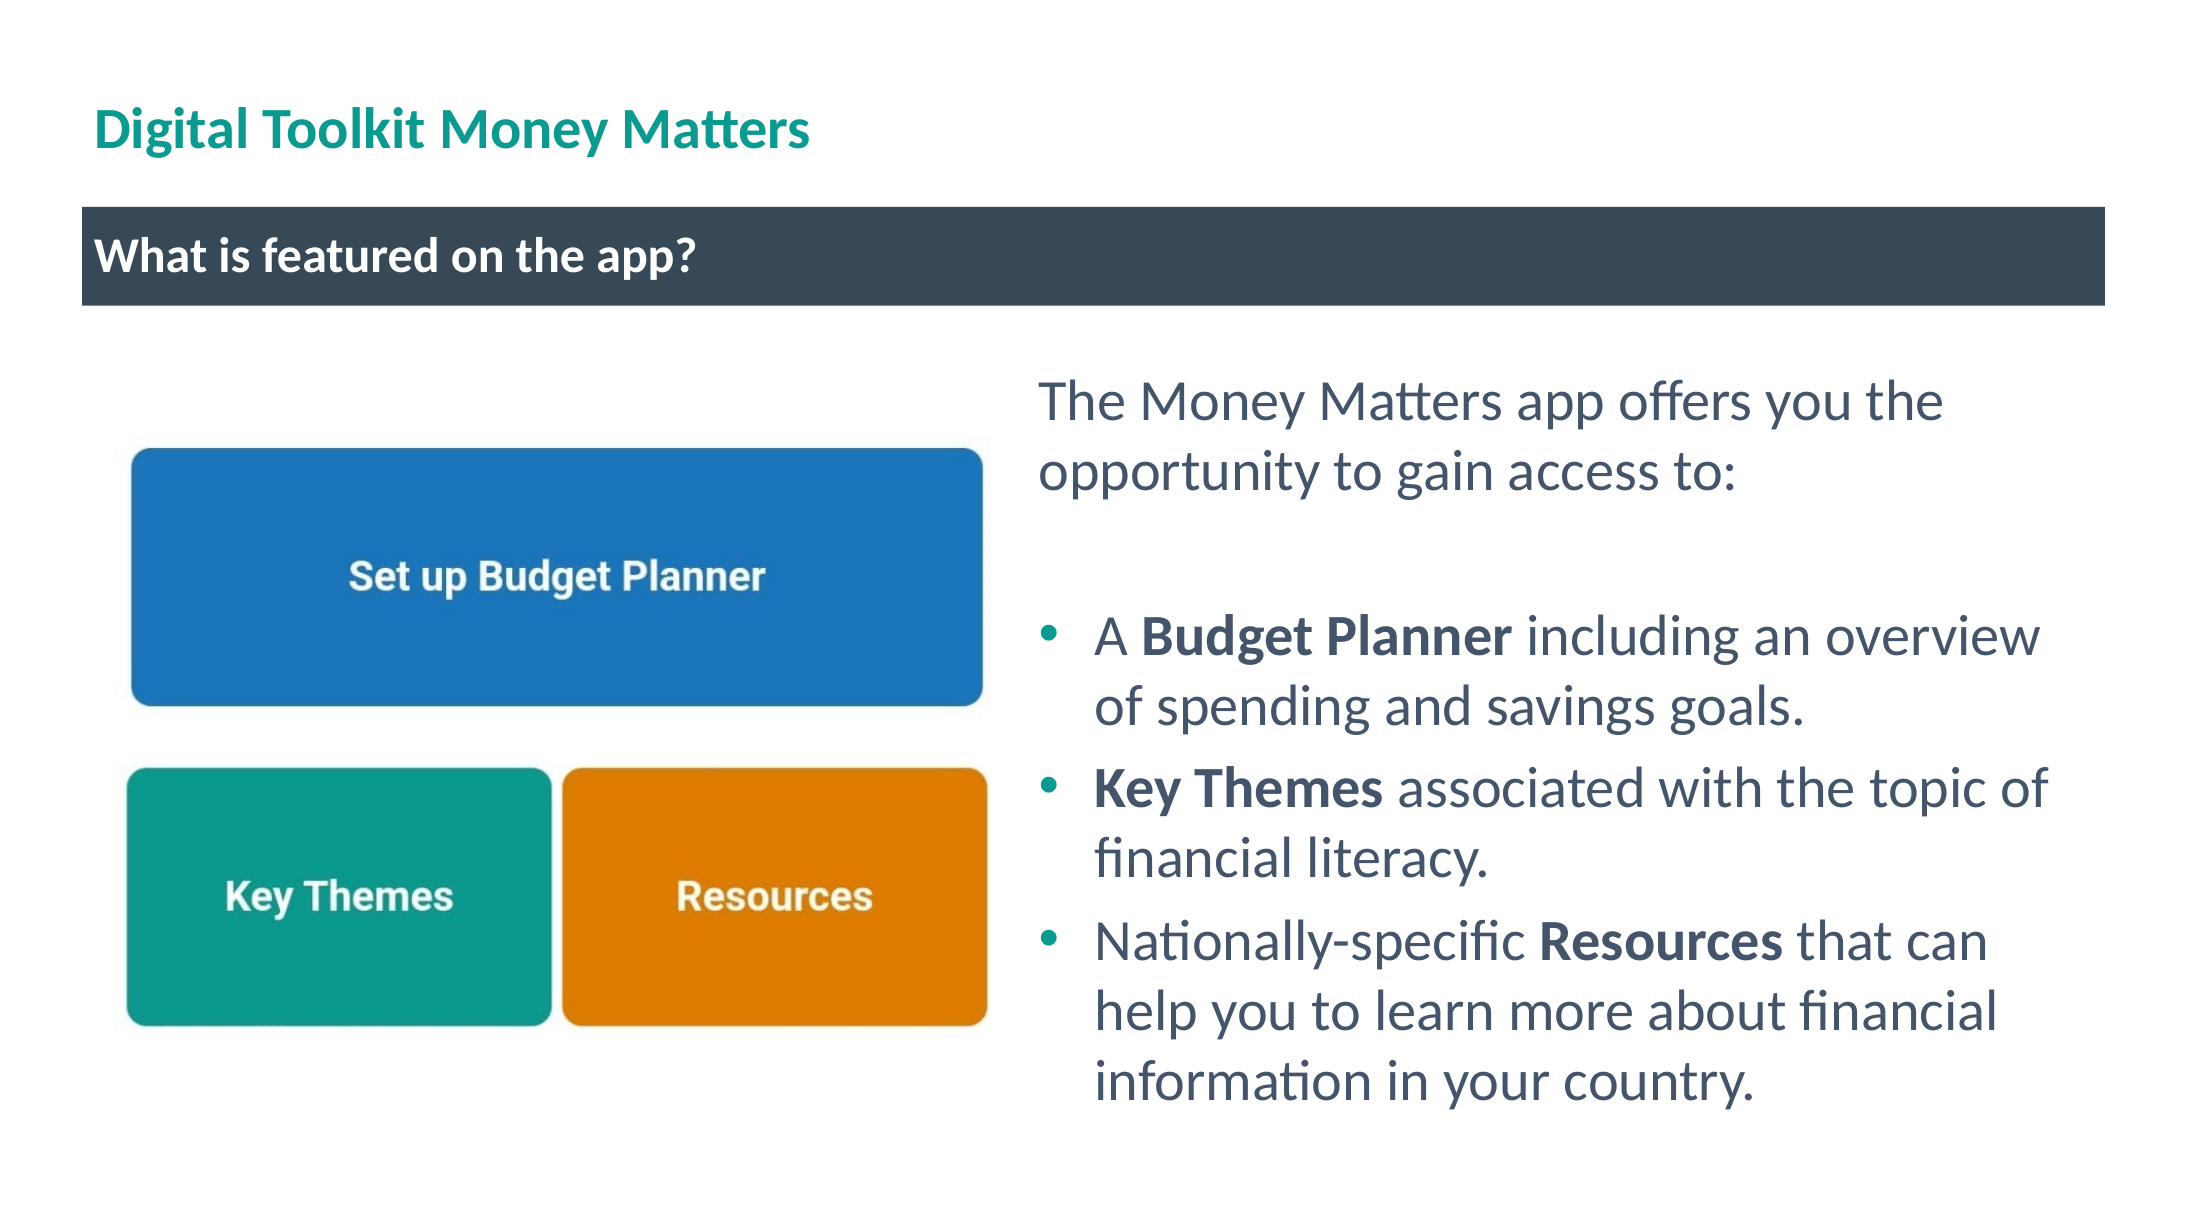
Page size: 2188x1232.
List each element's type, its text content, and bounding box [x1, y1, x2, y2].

picture [81, 383, 1027, 1106]
list The Money Matters app offers you the opportunity to gain access to: A Budget Planner including an overview of spending and savings goals. Key Themes associated with the topic of financial literacy. Nationally-specific Resources that can help you to learn more about financial information in your country. [1026, 354, 2069, 1187]
list What is featured on the app? [82, 206, 2105, 306]
title Digital Toolkit Money Matters [82, 70, 2106, 189]
